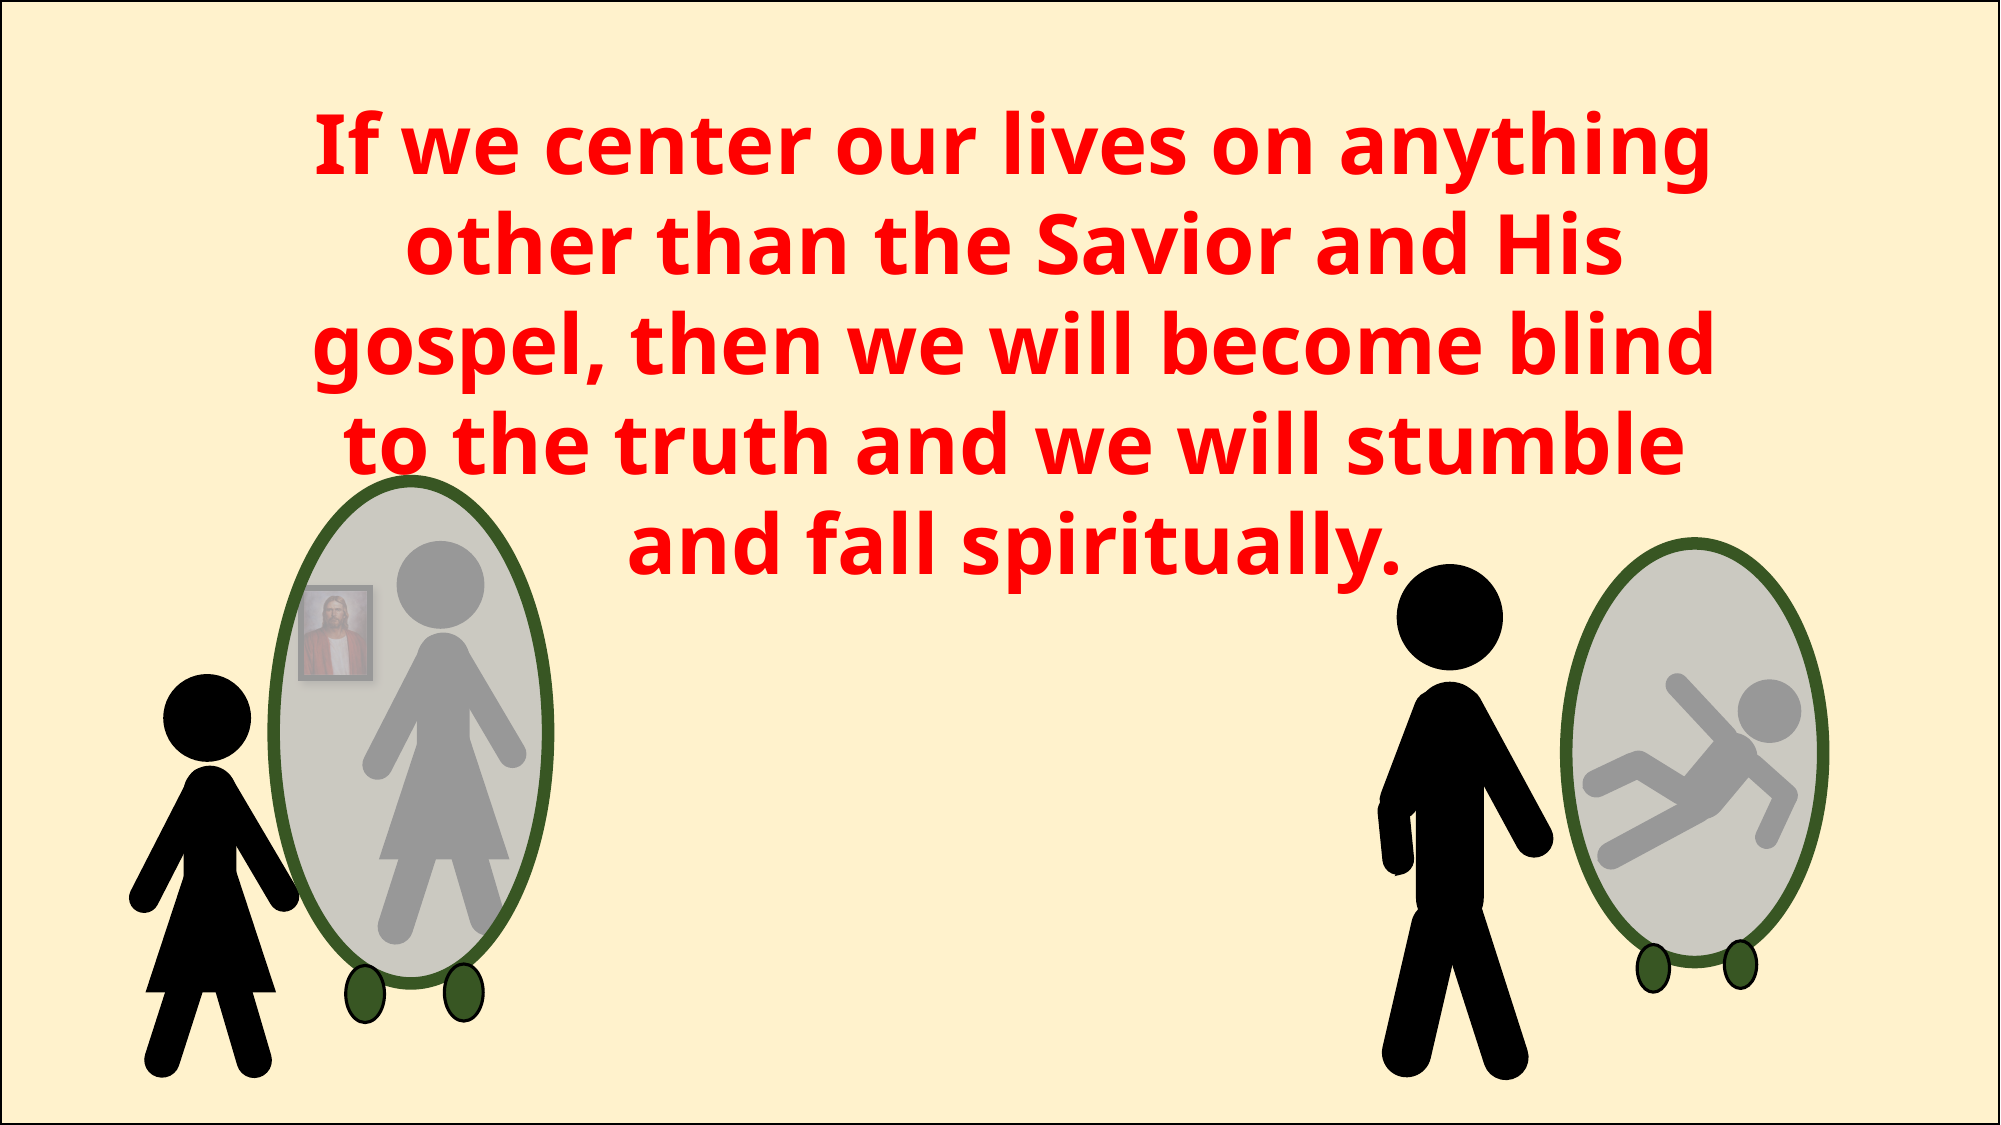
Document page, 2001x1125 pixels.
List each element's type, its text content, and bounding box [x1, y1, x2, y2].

text_box [0, 0, 2000, 1125]
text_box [147, 480, 549, 1080]
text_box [1380, 542, 1824, 1083]
text_box If we center our lives on anything other than the Savior and His gospel, then we will become blind to the truth and we will stumble and fall spiritually. [296, 83, 1734, 599]
